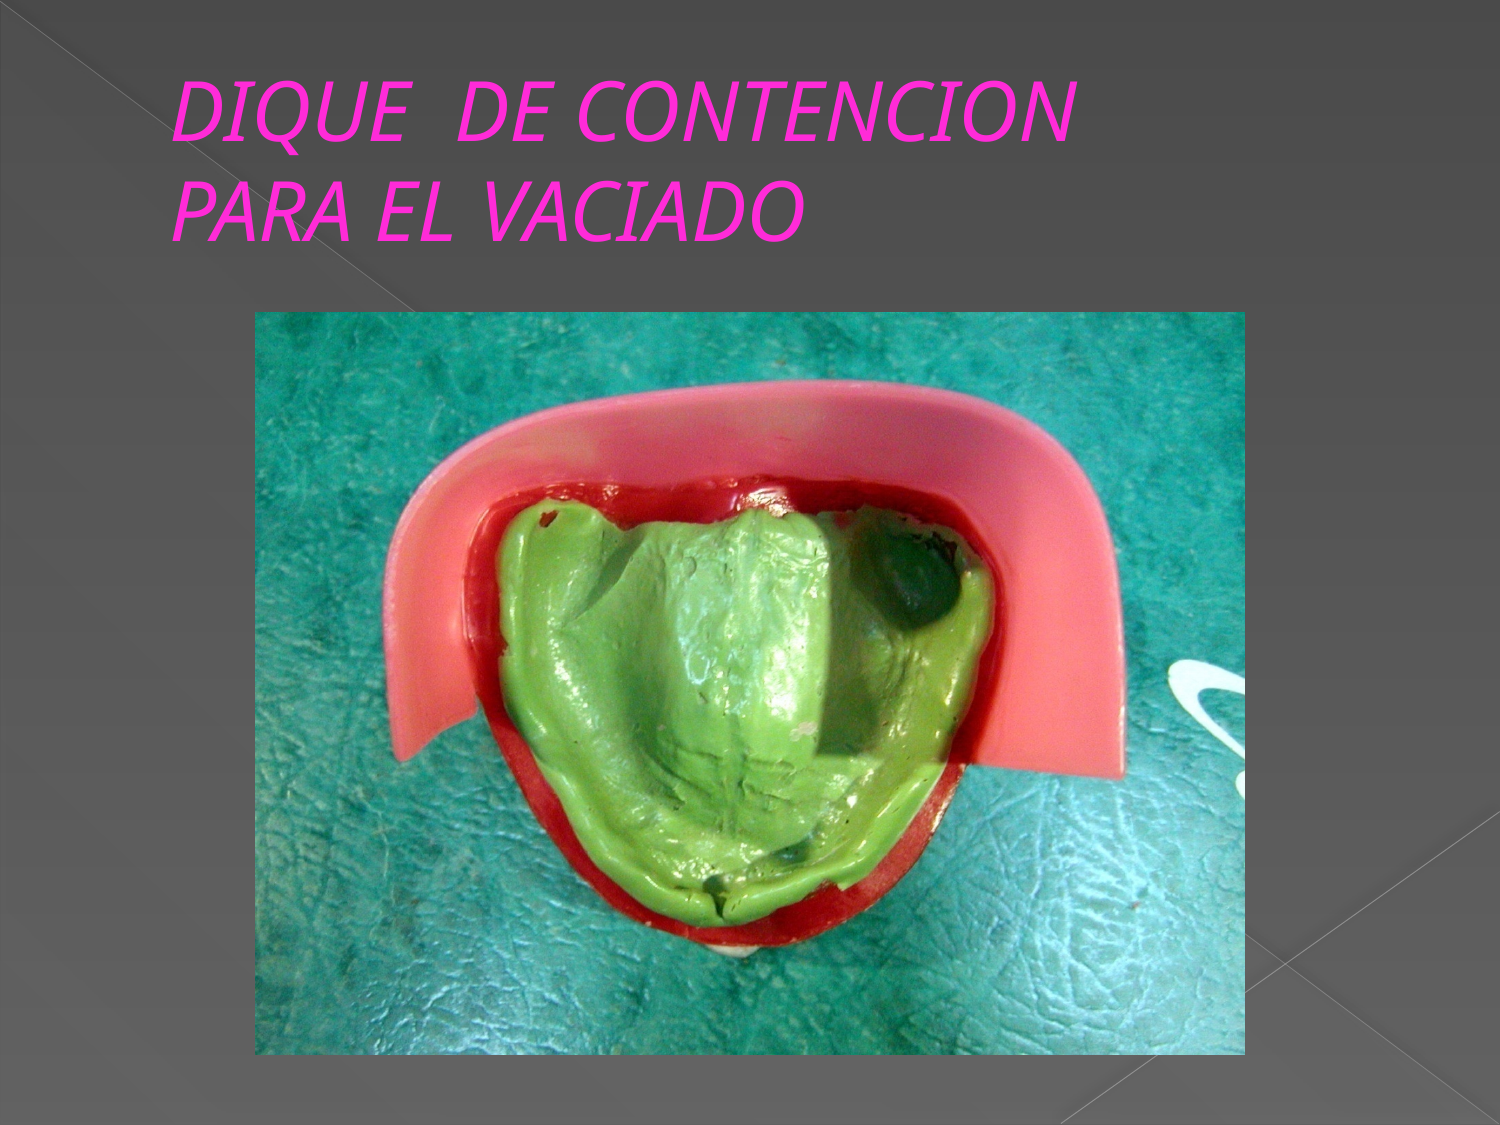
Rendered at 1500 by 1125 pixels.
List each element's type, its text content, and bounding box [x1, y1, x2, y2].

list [254, 312, 1246, 1056]
title DIQUE DE CONTENCION PARA EL VACIADO [75, 43, 1425, 274]
